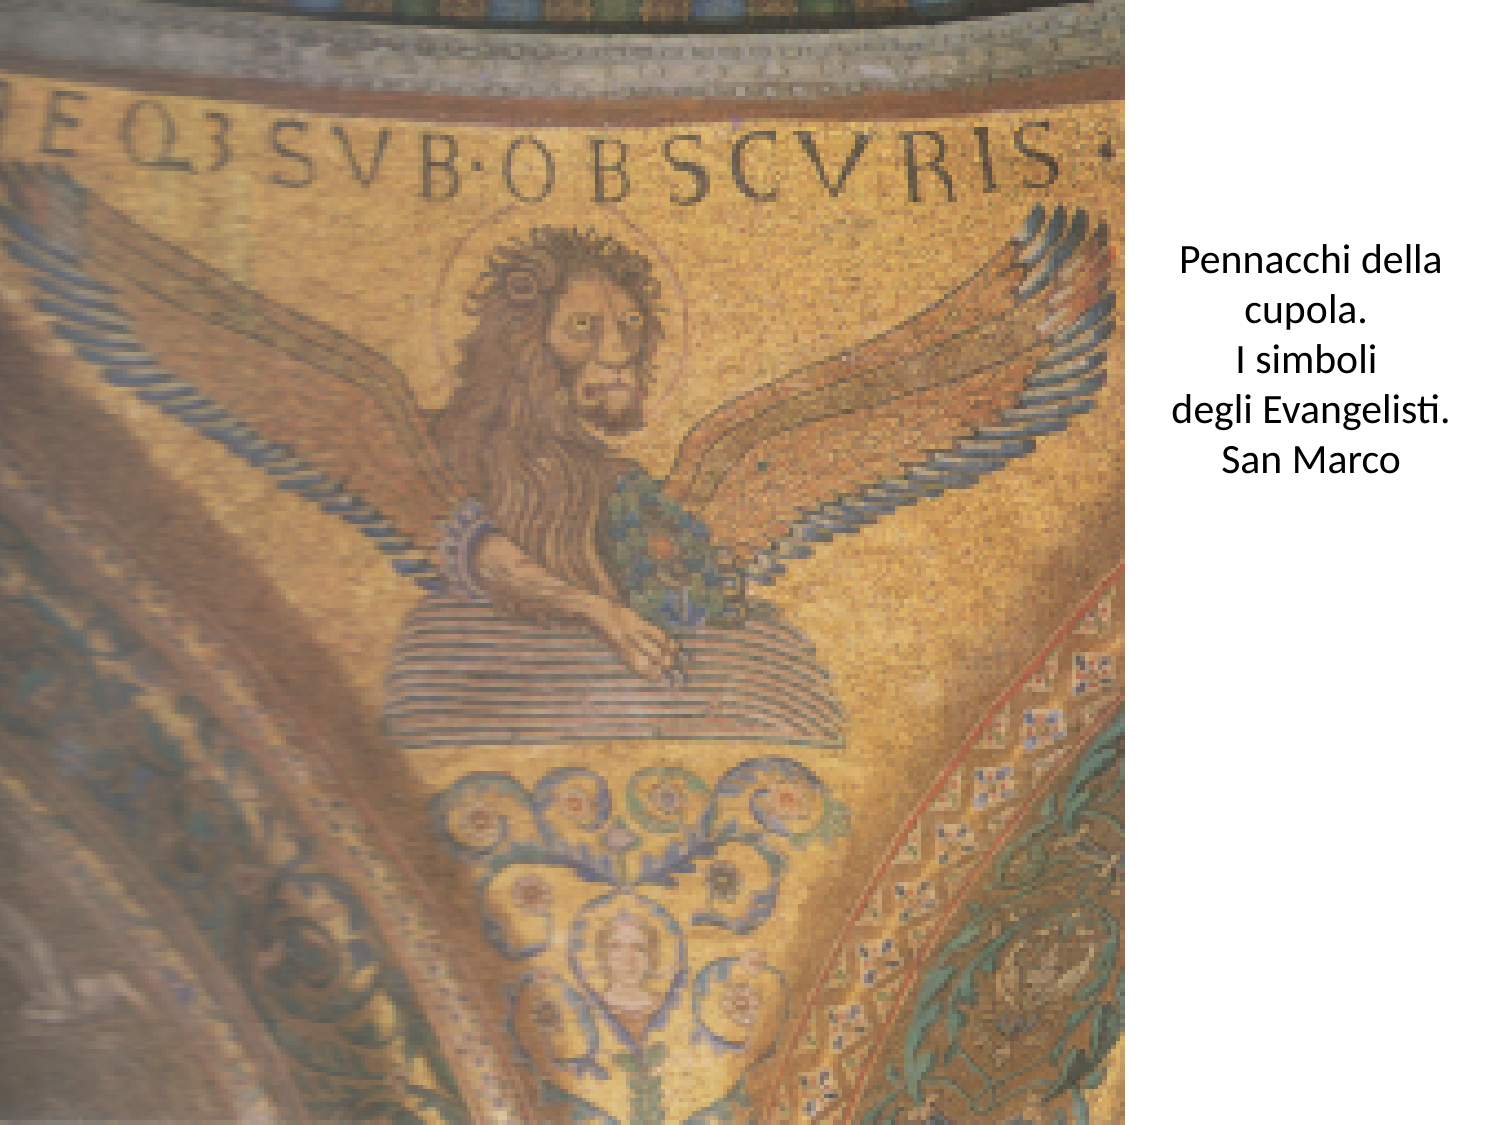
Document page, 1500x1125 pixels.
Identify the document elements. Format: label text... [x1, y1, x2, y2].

title Pennacchi della cupola. I simboli degli Evangelisti. San Marco [1139, 45, 1483, 669]
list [0, 0, 1125, 1125]
